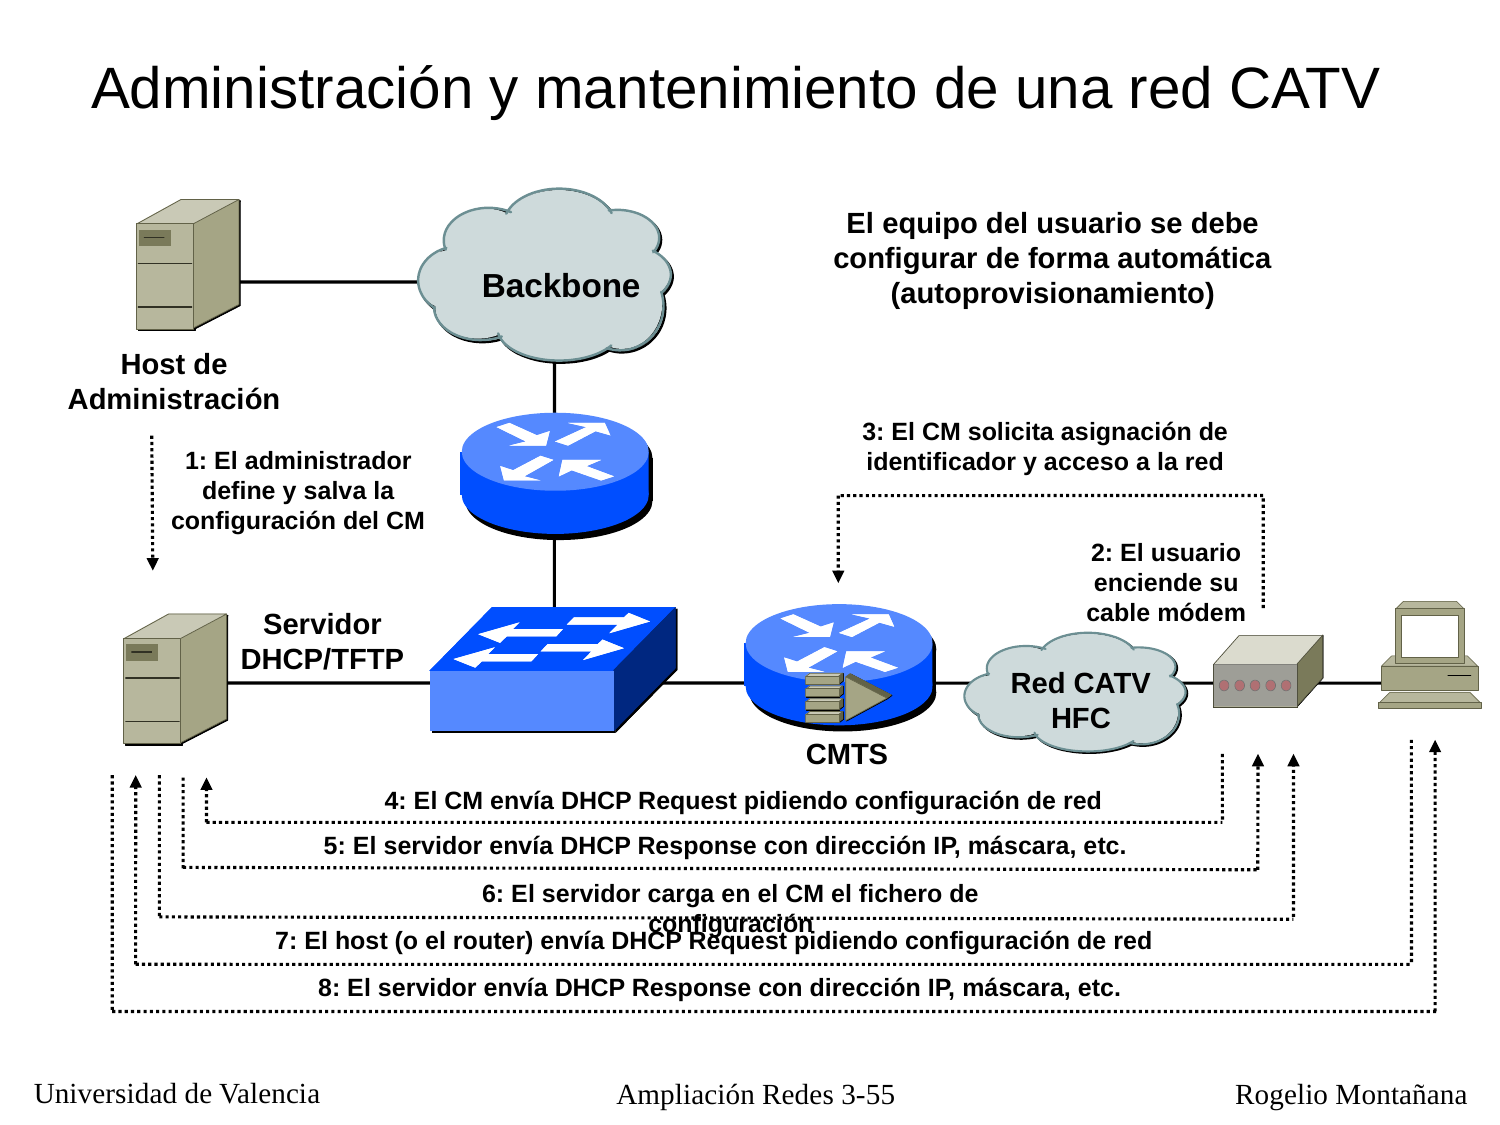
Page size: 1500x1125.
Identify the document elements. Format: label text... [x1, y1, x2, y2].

text_box 1: El administrador define y salva la configuración del CM [142, 437, 449, 542]
picture [454, 406, 666, 555]
text_box 4: El CM envía DHCP Request pidiendo configuración de red [348, 777, 1140, 822]
picture [123, 612, 230, 746]
picture [416, 186, 675, 365]
text_box 3: El CM solicita asignación de identificador y acceso a la red [832, 408, 1258, 483]
text_box [832, 568, 845, 584]
text_box 5: El servidor envía DHCP Response con dirección IP, máscara, etc. [301, 822, 1152, 868]
text_box Administración y mantenimiento de una red CATV [76, 42, 1397, 128]
text_box CMTS [791, 754, 904, 777]
picture [1212, 634, 1324, 709]
picture [962, 631, 1189, 755]
text_box 2: El usuario enciende su cable módem [1068, 529, 1264, 634]
text_box [1251, 753, 1265, 768]
text_box El equipo del usuario se debe configurar de forma automática (autoprovisionamiento) [773, 197, 1332, 317]
text_box [1428, 739, 1442, 754]
text_box Host de Administración [52, 338, 296, 423]
text_box [146, 556, 159, 571]
text_box [1287, 753, 1300, 768]
text_box [129, 775, 142, 790]
text_box 6: El servidor carga en el CM el fichero de configuración [381, 869, 1081, 916]
picture [1377, 600, 1483, 709]
slide_number Ampliación Redes 3-55 [572, 1067, 940, 1125]
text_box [737, 597, 950, 747]
text_box 7: El host (o el router) envía DHCP Request pidiendo configuración de red [242, 916, 1188, 962]
text_box [200, 777, 213, 791]
text_box 8: El servidor envía DHCP Response con dirección IP, máscara, etc. [301, 964, 1140, 1009]
text_box Servidor DHCP/TFTP [225, 597, 419, 683]
picture [429, 606, 678, 734]
picture [135, 198, 242, 332]
